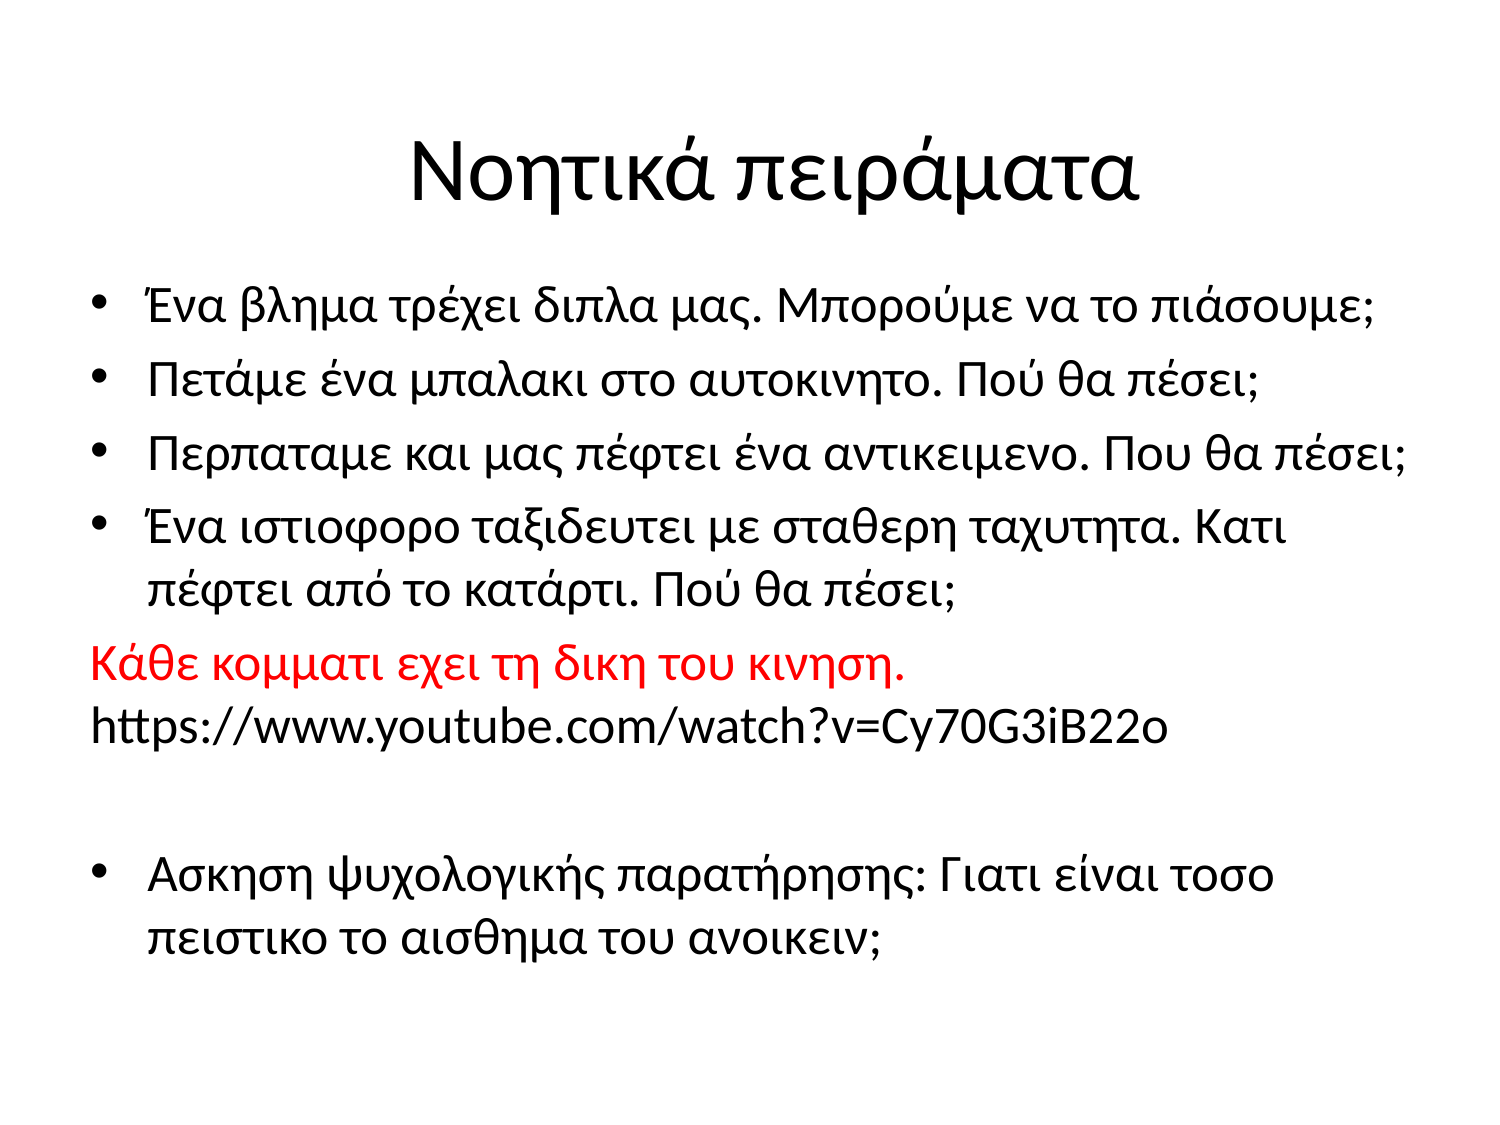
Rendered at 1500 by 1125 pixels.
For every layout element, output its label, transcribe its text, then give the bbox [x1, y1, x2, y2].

title [75, 45, 1425, 233]
text_box Νοητικά πειράματα [99, 70, 1450, 258]
list Ένα βλημα τρέχει διπλα μας. Μπορούμε να το πιάσουμε; Πετάμε ένα μπαλακι στο αυτοκινητο. Πού θα πέσει; Περπαταμε και μας πέφτει ένα αντικειμενο. Που θα πέσει; Ένα ιστιοφορο ταξιδευτει με σταθερη ταχυτητα. Κατι πέφτει από το κατάρτι. Πού θα πέσει; Κάθε κομματι εχει τη δικη του κινηση. https://www.youtube.com/watch?v=Cy70G3iB22o Ασκηση ψυχολογικής παρατήρησης: Γιατι είναι τοσο πειστικο το αισθημα του ανοικειν; [75, 262, 1425, 1005]
